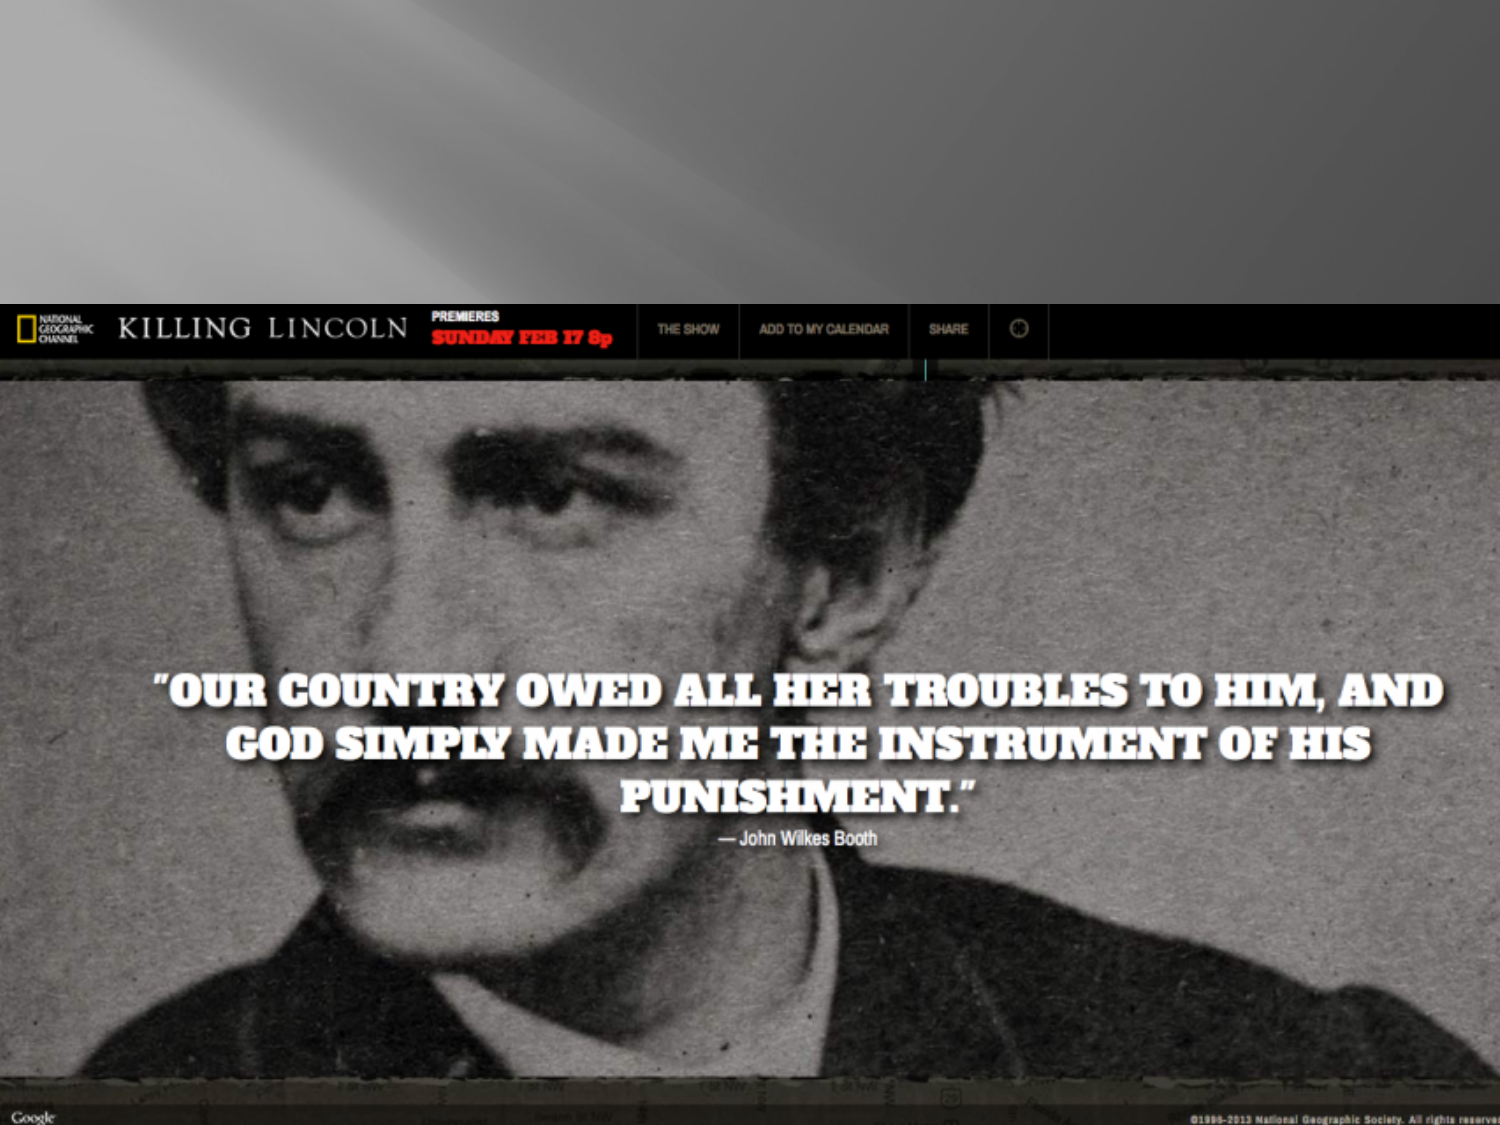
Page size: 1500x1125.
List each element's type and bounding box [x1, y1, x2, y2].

picture [0, 304, 1500, 1125]
